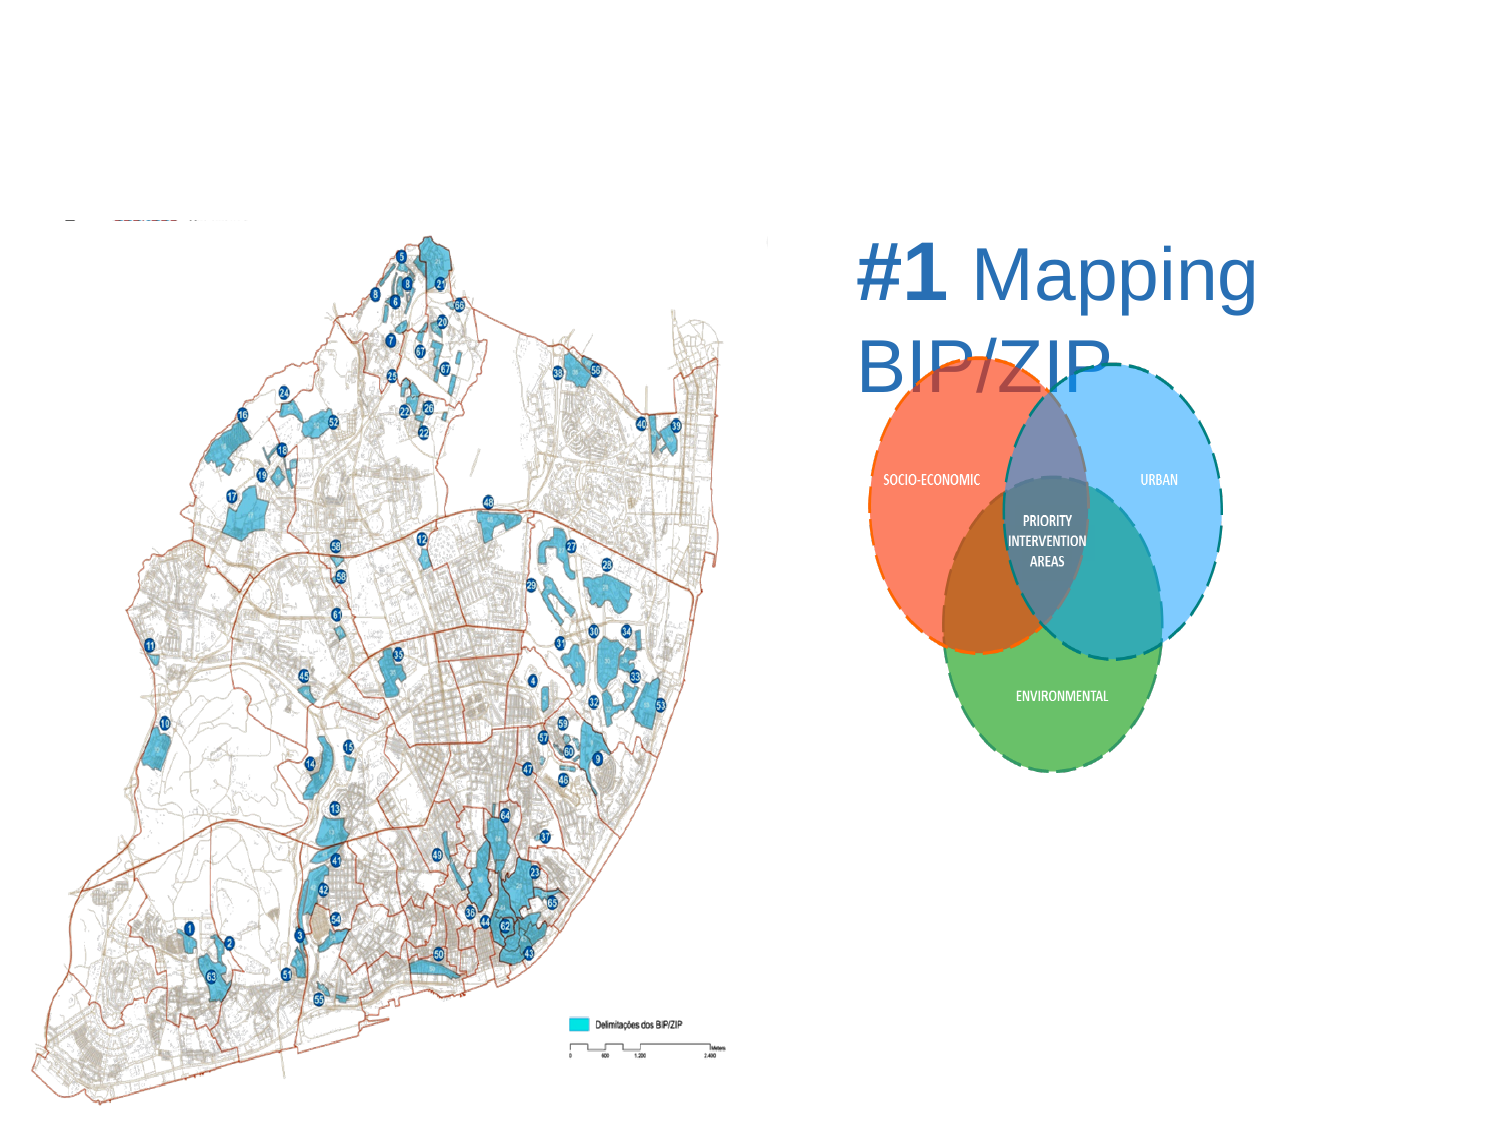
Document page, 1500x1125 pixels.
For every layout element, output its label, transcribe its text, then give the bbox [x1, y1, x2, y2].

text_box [25, 220, 768, 1112]
picture [868, 356, 1223, 773]
text_box #1 Mapping BIP/ZIP [841, 209, 1469, 415]
